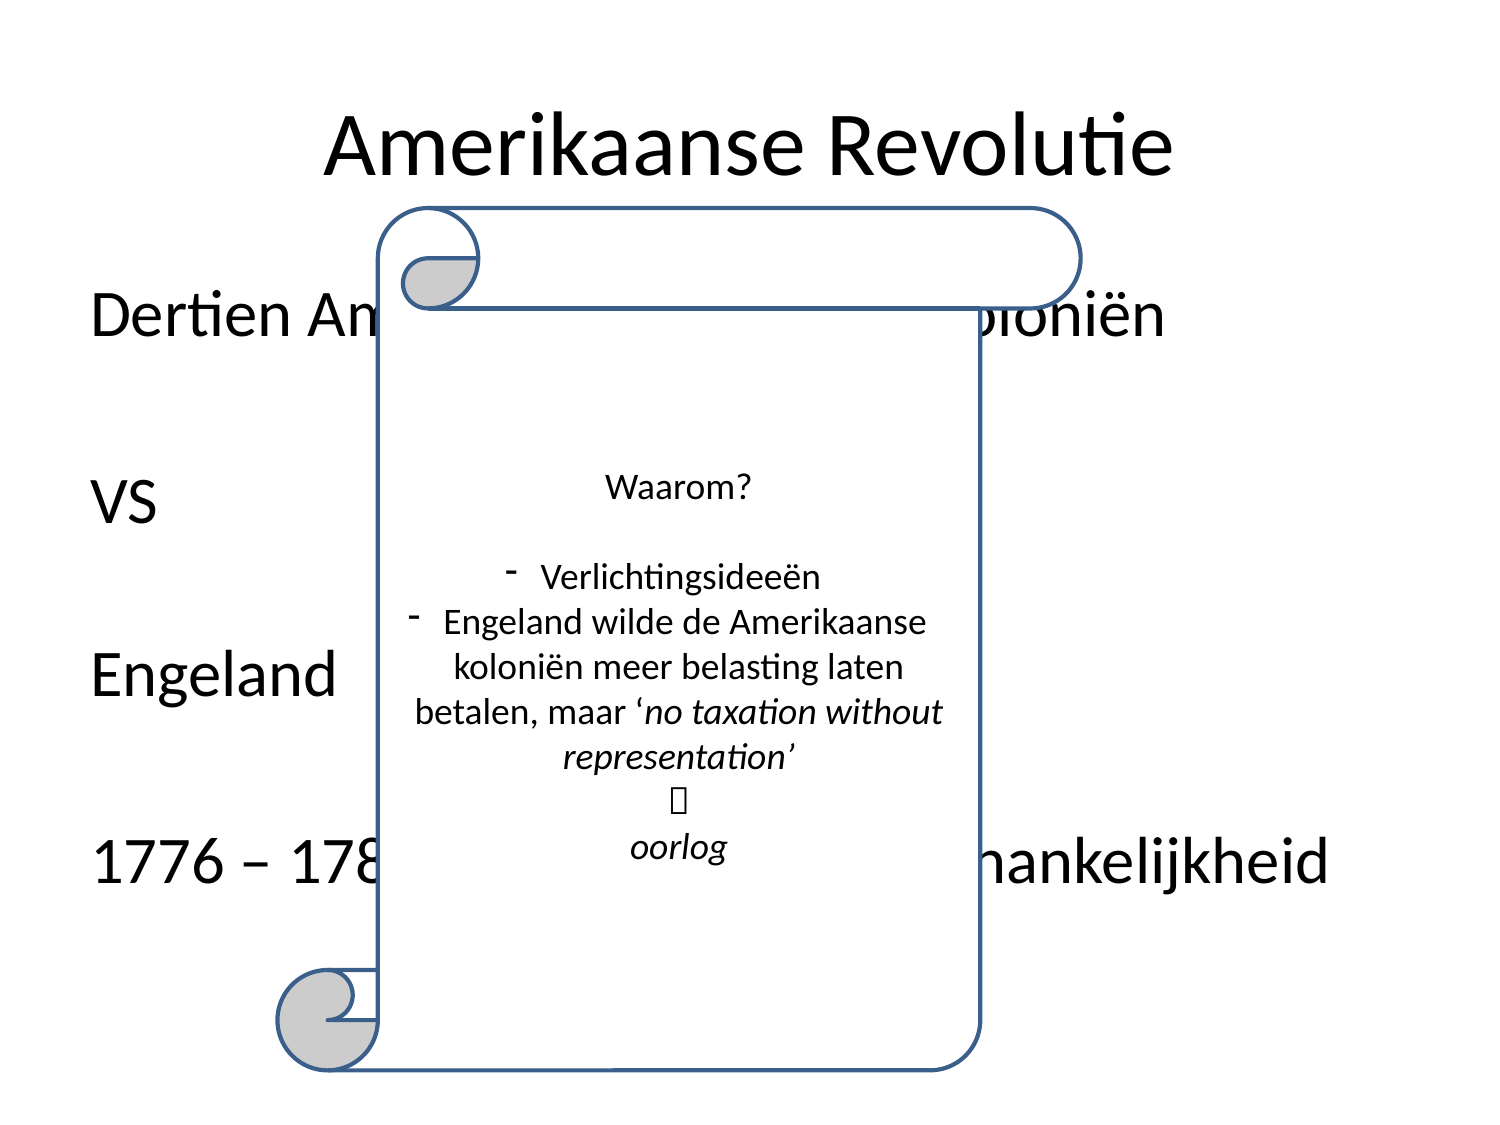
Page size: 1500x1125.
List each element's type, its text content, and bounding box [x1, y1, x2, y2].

list Dertien Amerikaanse (Engelse) koloniën VS Engeland 1776 – 1783 oorlog, daarna onafhankelijkheid [983, 262, 1425, 1005]
list Dertien Amerikaanse (Engelse) koloniën VS Engeland 1776 – 1783 oorlog, daarna onafhankelijkheid [75, 262, 375, 1005]
title Amerikaanse Revolutie [75, 45, 1425, 233]
text_box Waarom? Verlichtingsideeën Engeland wilde de Amerikaanse koloniën meer belasting laten betalen, maar ‘no taxation without representation’  oorlog [275, 205, 1083, 1073]
